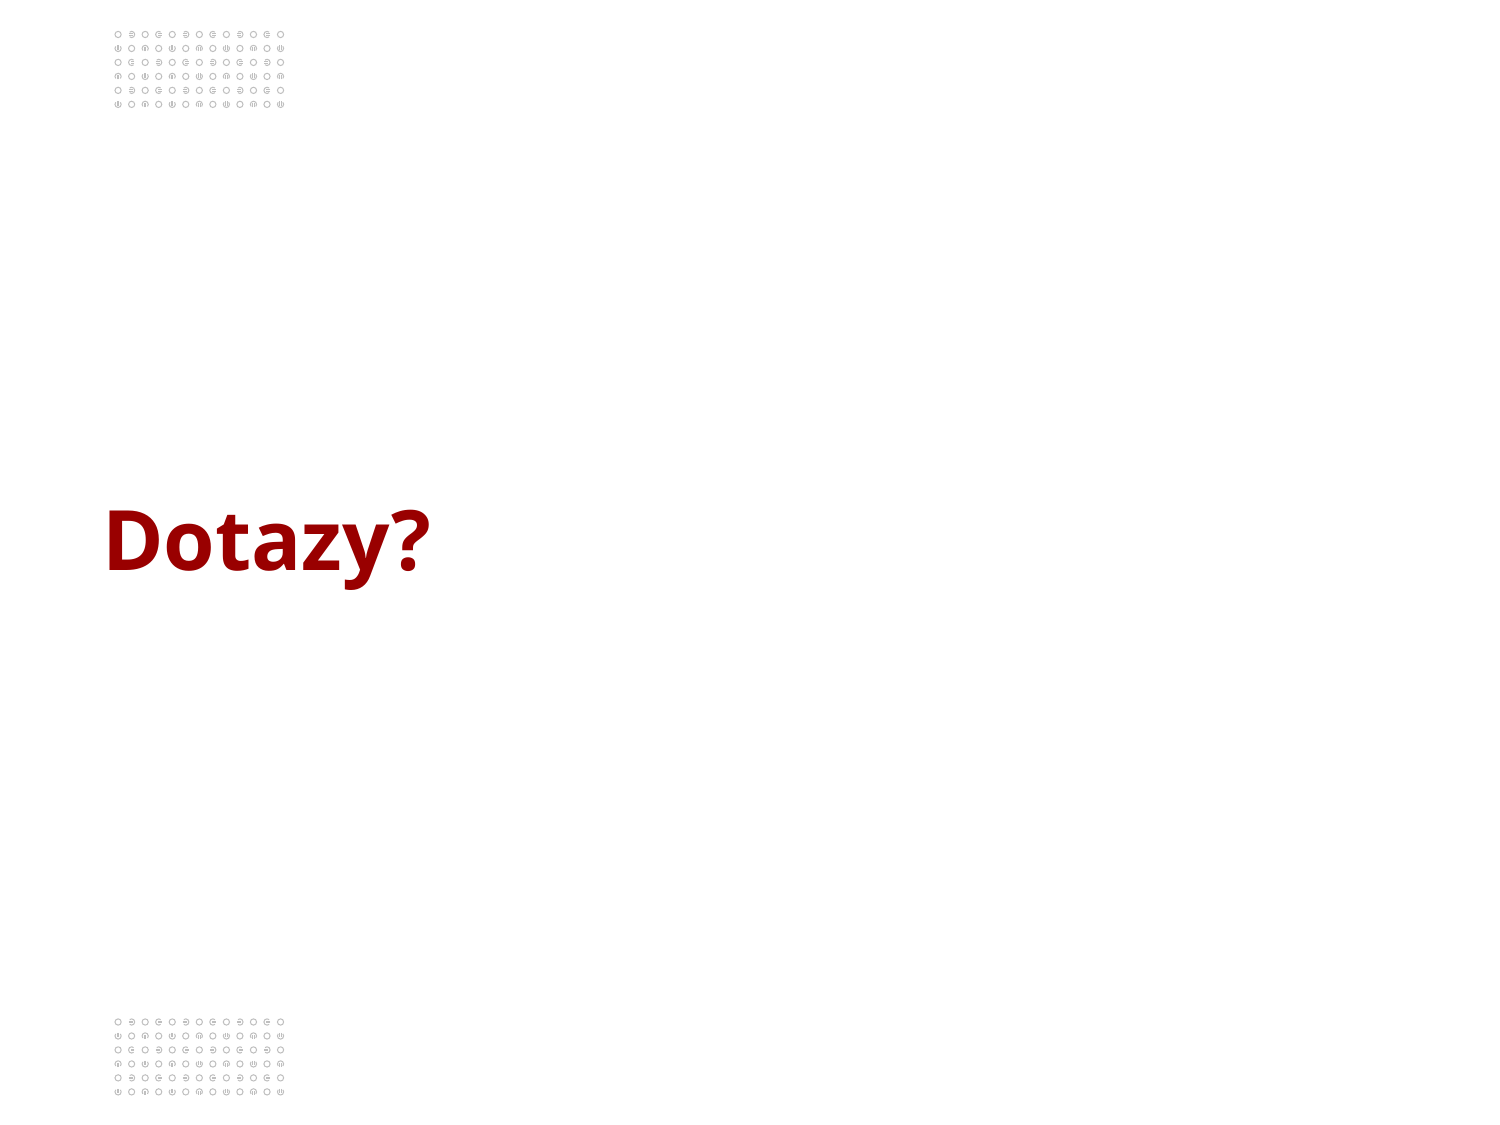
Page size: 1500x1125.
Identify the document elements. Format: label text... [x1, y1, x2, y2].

picture [0, 0, 1205, 113]
picture [0, 987, 1205, 1101]
title Dotazy? [87, 474, 1413, 601]
